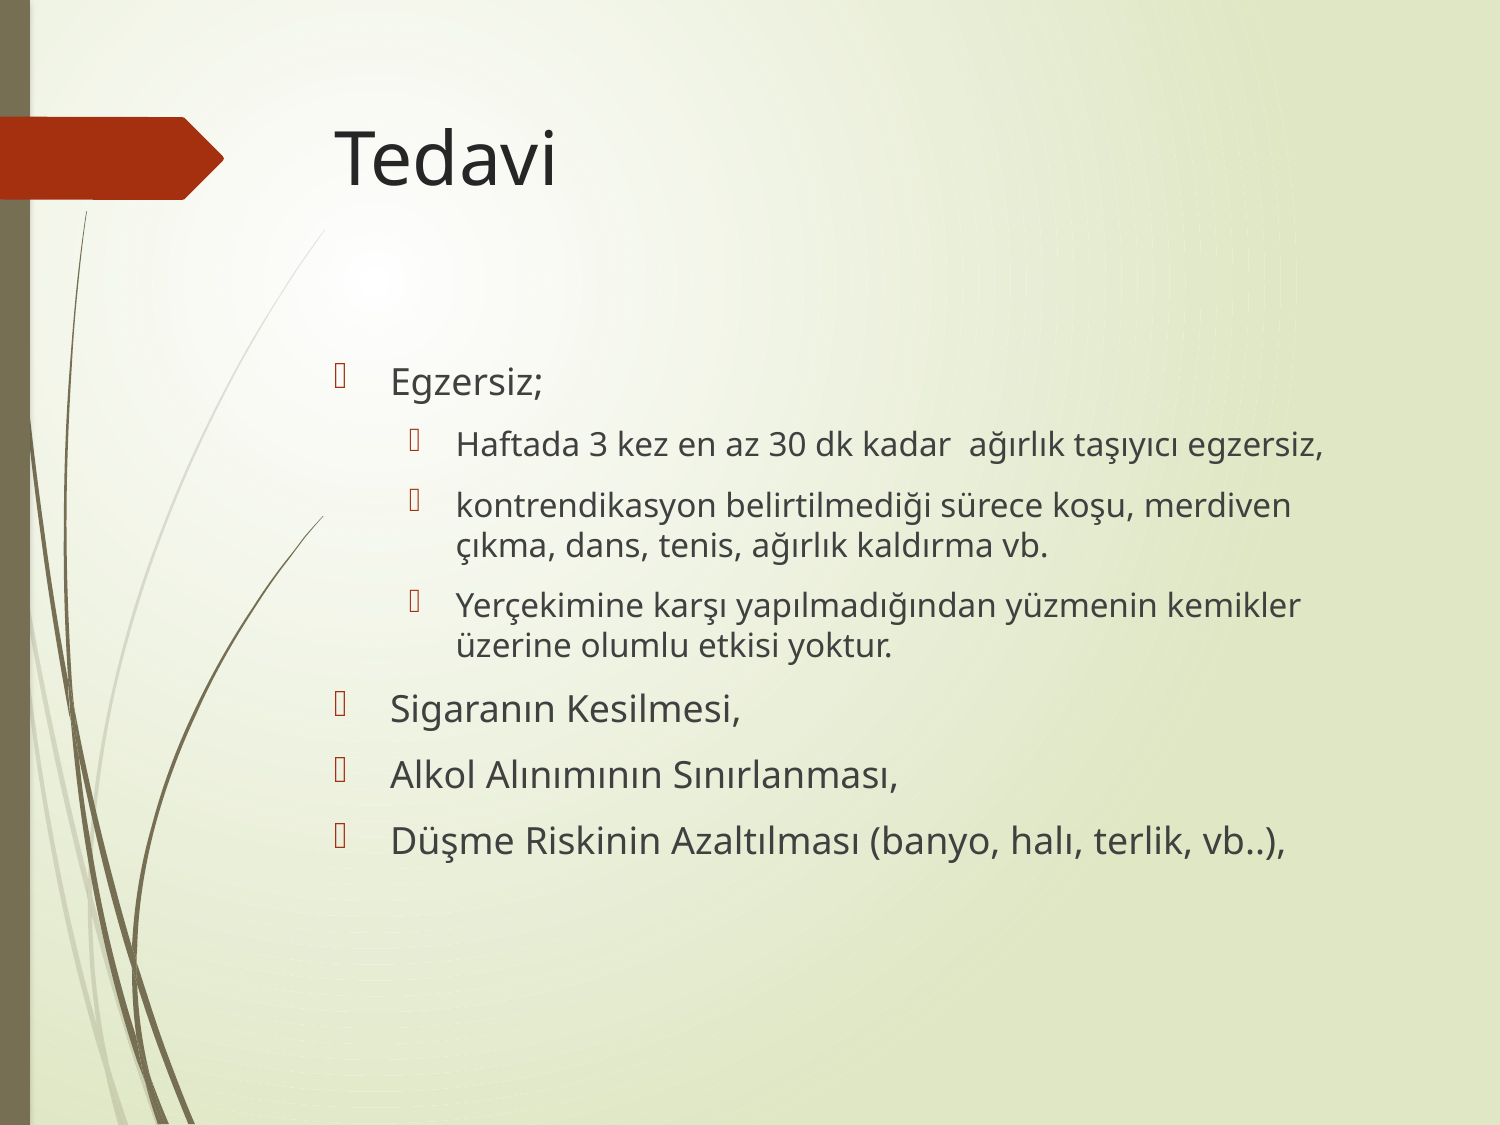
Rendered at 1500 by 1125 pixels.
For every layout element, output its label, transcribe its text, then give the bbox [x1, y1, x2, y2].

title Tedavi [319, 102, 1400, 313]
list Egzersiz; Haftada 3 kez en az 30 dk kadar ağırlık taşıyıcı egzersiz, kontrendikasyon belirtilmediği sürece koşu, merdiven çıkma, dans, tenis, ağırlık kaldırma vb. Yerçekimine karşı yapılmadığından yüzmenin kemikler üzerine olumlu etkisi yoktur. Sigaranın Kesilmesi, Alkol Alınımının Sınırlanması, Düşme Riskinin Azaltılması (banyo, halı, terlik, vb..), [318, 350, 1400, 970]
